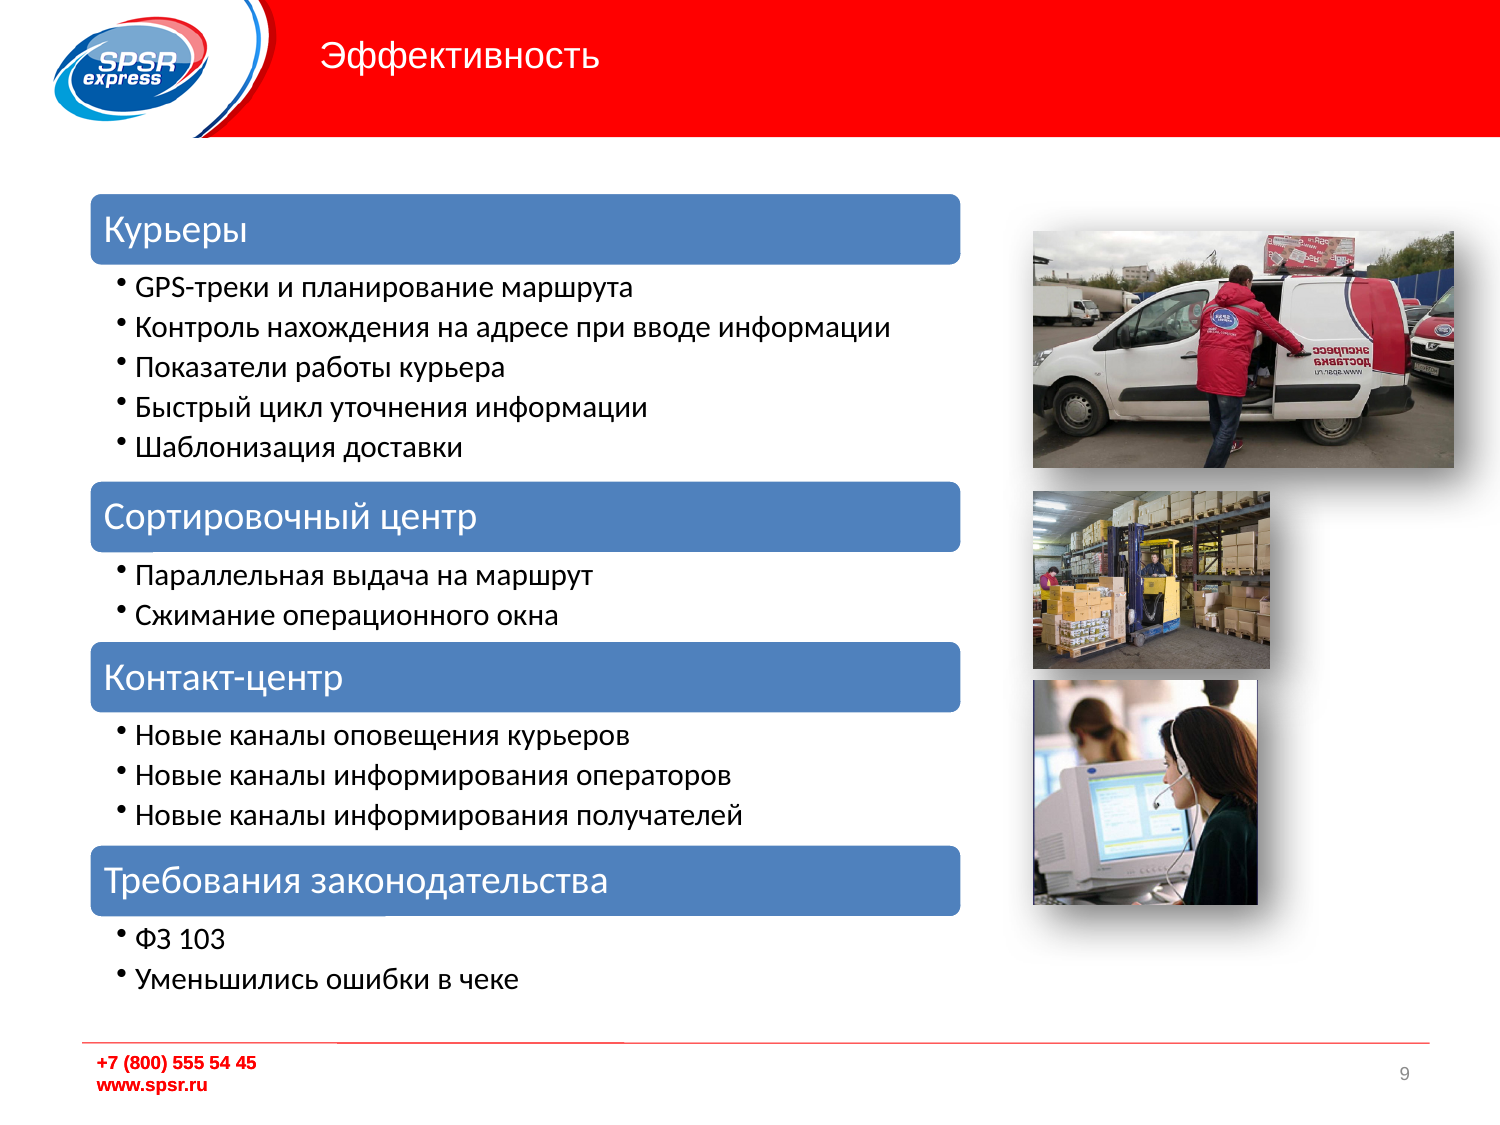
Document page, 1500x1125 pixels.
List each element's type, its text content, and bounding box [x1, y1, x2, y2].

picture [1033, 491, 1270, 669]
picture [1033, 231, 1454, 469]
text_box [88, 160, 963, 1036]
picture [1033, 680, 1259, 906]
slide_number 9 [1359, 1042, 1425, 1103]
title Эффективность [304, 23, 1500, 94]
picture [0, 0, 278, 138]
